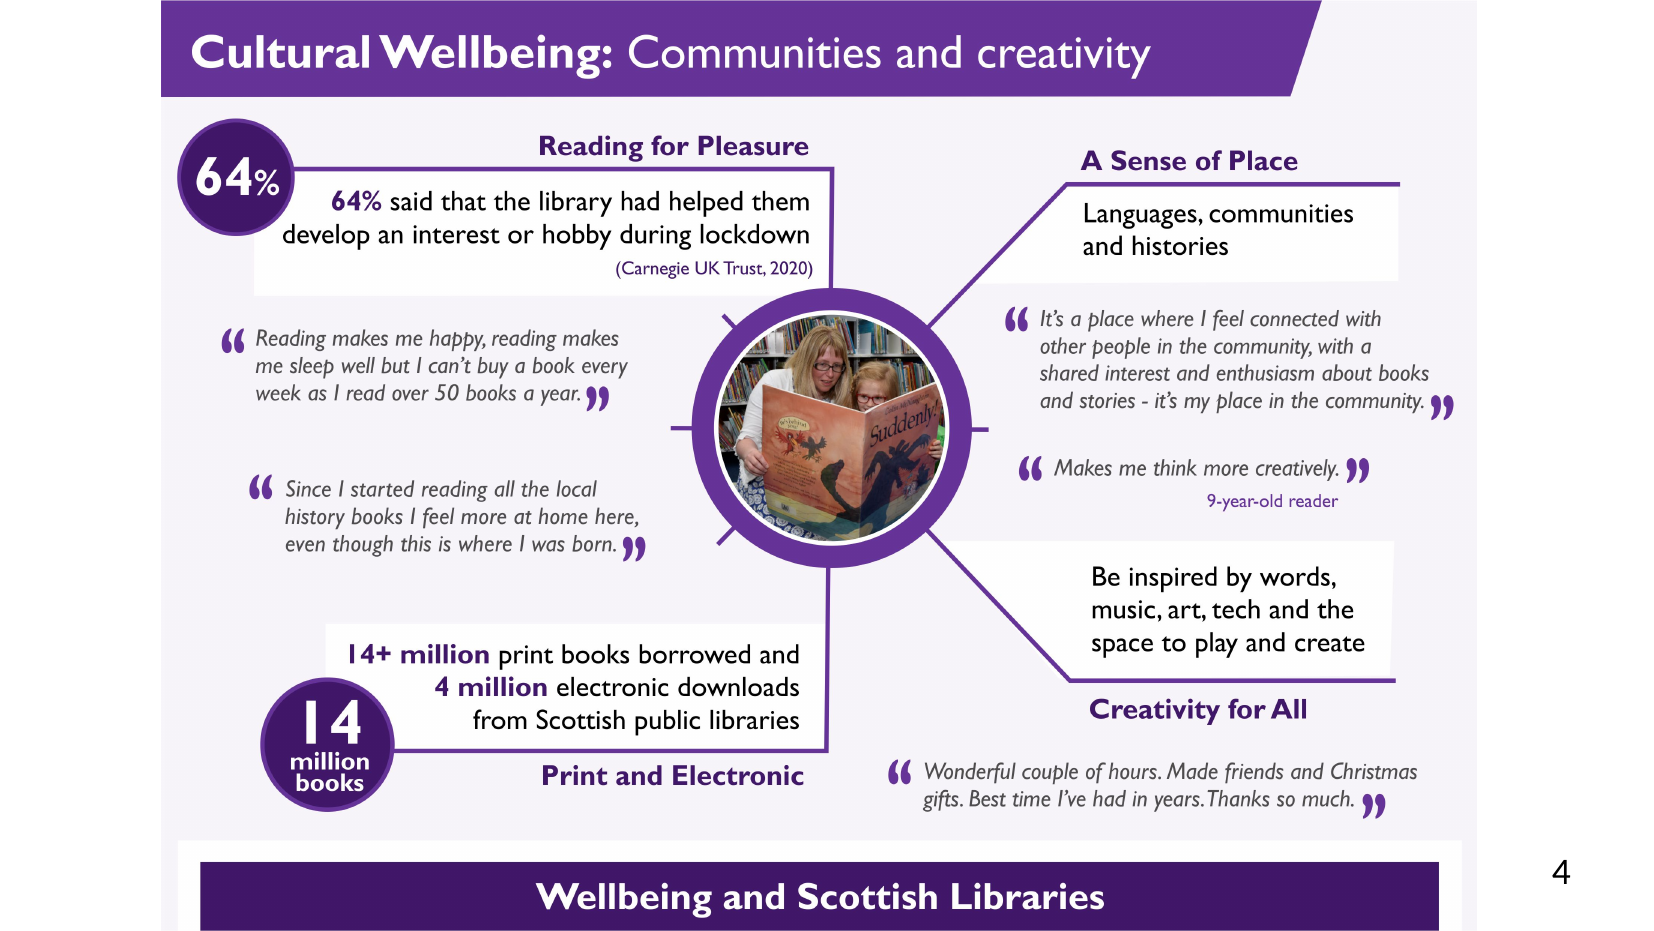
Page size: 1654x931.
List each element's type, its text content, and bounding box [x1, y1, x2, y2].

picture [161, 0, 1477, 931]
text_box 4 [1477, 847, 1571, 912]
